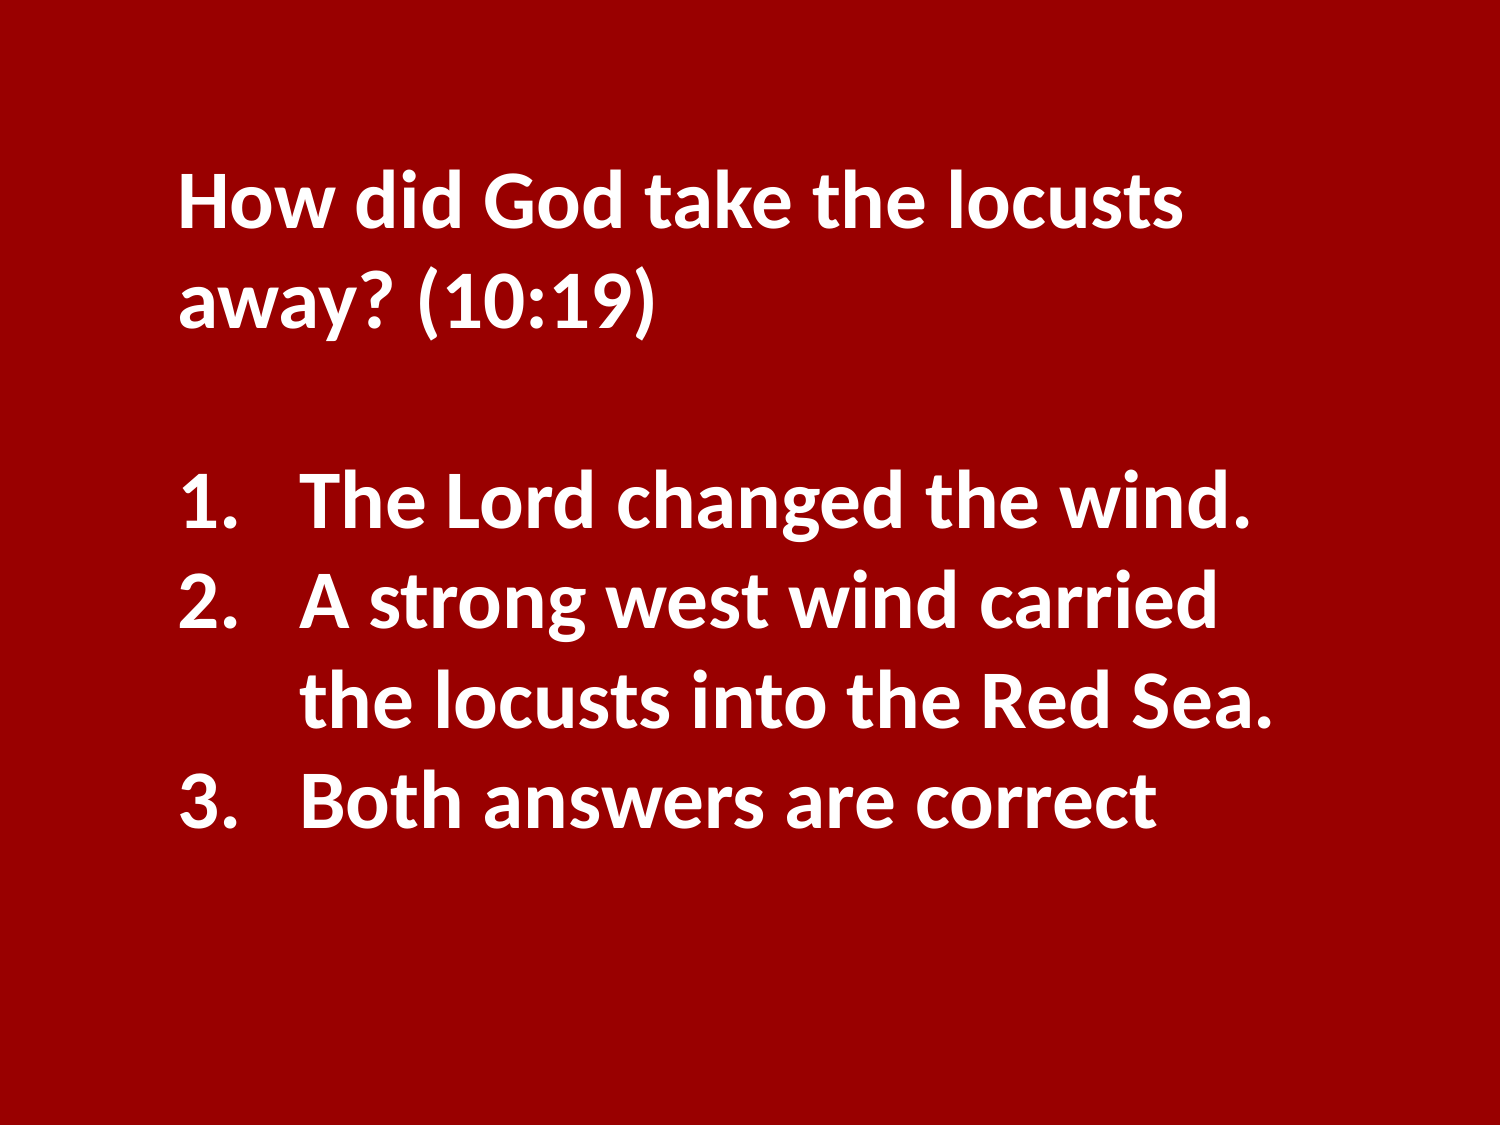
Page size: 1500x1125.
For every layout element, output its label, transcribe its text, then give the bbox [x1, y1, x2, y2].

text_box How did God take the locusts away? (10:19) The Lord changed the wind. A strong west wind carried the locusts into the Red Sea. Both answers are correct [162, 137, 1325, 853]
